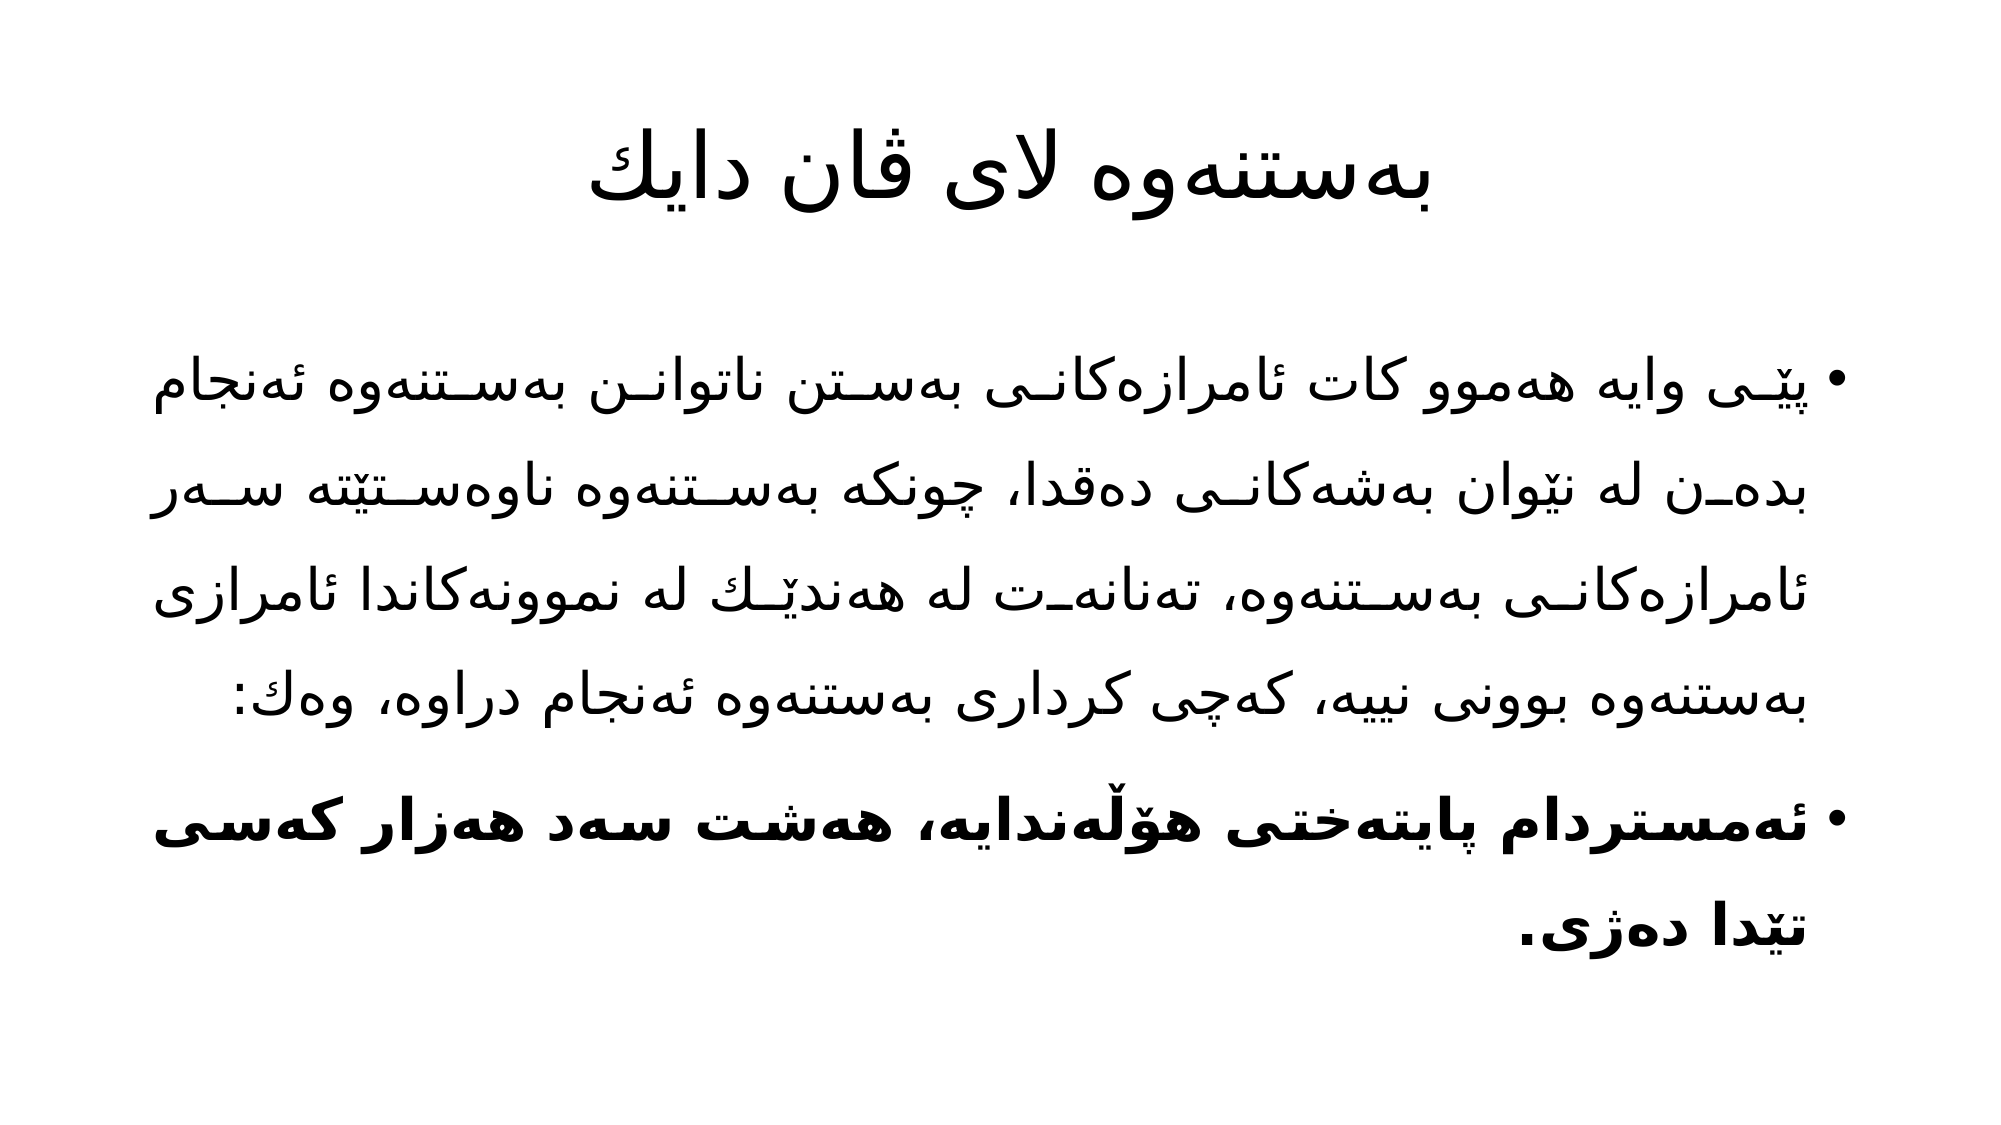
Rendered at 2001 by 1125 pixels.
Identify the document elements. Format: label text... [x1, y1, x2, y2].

list پێی وایه‌ هه‌موو كات ئامرازه‌كانی به‌ستن ناتوانن به‌ستنه‌وه‌ ئه‌نجام بده‌ن له‌ نێوان به‌شه‌كانی ده‌قدا، چونكه‌ به‌ستنه‌وه‌ ناوه‌ستێته‌ سه‌ر ئامرازه‌كانی به‌ستنه‌وه‌، ته‌نانه‌ت له‌ هه‌ندێك له‌ نموونه‌كاندا ئامرازی به‌ستنه‌وه‌ بوونی نییه‌، كه‌چی كرداری به‌ستنه‌وه‌ ئه‌نجام دراوه‌، وه‌ك: ئه‌مستردام پایته‌ختی هۆڵه‌ندایه‌، هه‌شت سه‌د هه‌زار كه‌سی تێدا ده‌ژی. [137, 299, 1863, 1014]
title به‌ستنه‌وه‌ لای ڤان دایك [137, 59, 1863, 278]
